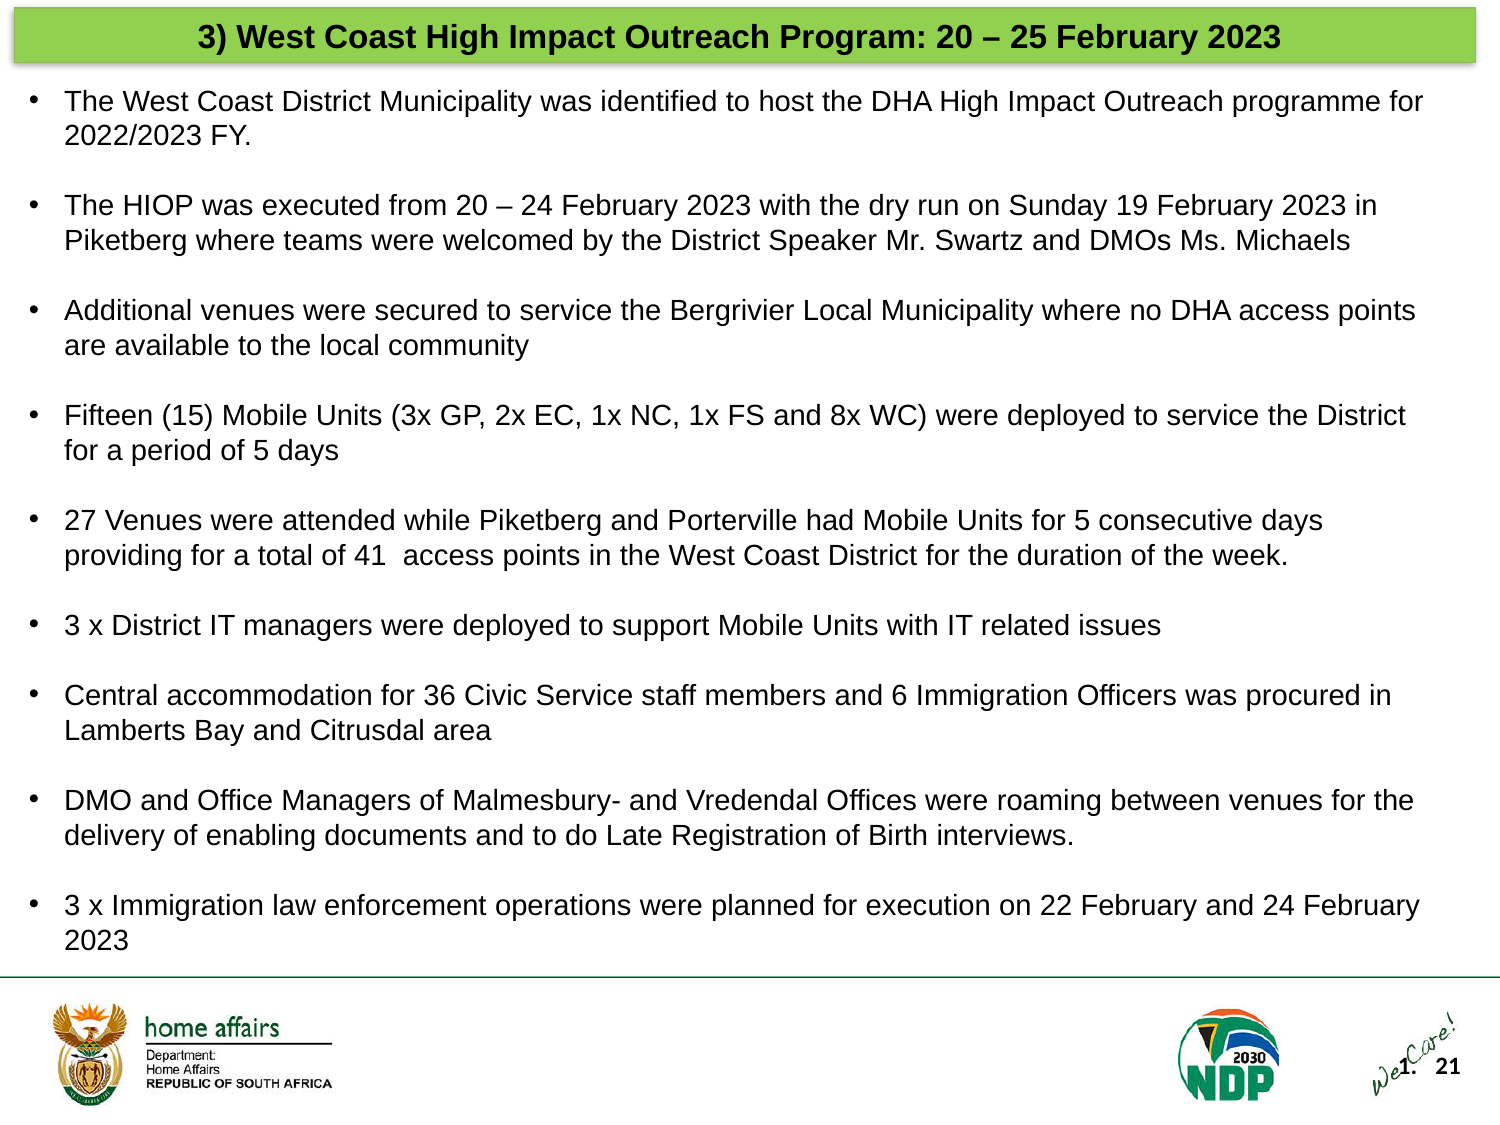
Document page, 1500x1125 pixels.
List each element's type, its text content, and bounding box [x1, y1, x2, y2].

text_box The West Coast District Municipality was identified to host the DHA High Impact Outreach programme for 2022/2023 FY. The HIOP was executed from 20 – 24 February 2023 with the dry run on Sunday 19 February 2023 in Piketberg where teams were welcomed by the District Speaker Mr. Swartz and DMOs Ms. Michaels Additional venues were secured to service the Bergrivier Local Municipality where no DHA access points are available to the local community Fifteen (15) Mobile Units (3x GP, 2x EC, 1x NC, 1x FS and 8x WC) were deployed to service the District for a period of 5 days 27 Venues were attended while Piketberg and Porterville had Mobile Units for 5 consecutive days providing for a total of 41 access points in the West Coast District for the duration of the week. 3 x District IT managers were deployed to support Mobile Units with IT related issues Central accommodation for 36 Civic Service staff members and 6 Immigration Officers was procured in Lamberts Bay and Citrusdal area DMO and Office Managers of Malmesbury- and Vredendal Offices were roaming between venues for the delivery of enabling documents and to do Late Registration of Birth interviews. 3 x Immigration law enforcement operations were planned for execution on 22 February and 24 February 2023 [14, 74, 1460, 964]
slide_number 21 [1116, 1042, 1476, 1103]
text_box 3) West Coast High Impact Outreach Program: 20 – 25 February 2023 [14, 7, 1476, 63]
picture [0, 0, 1500, 1125]
